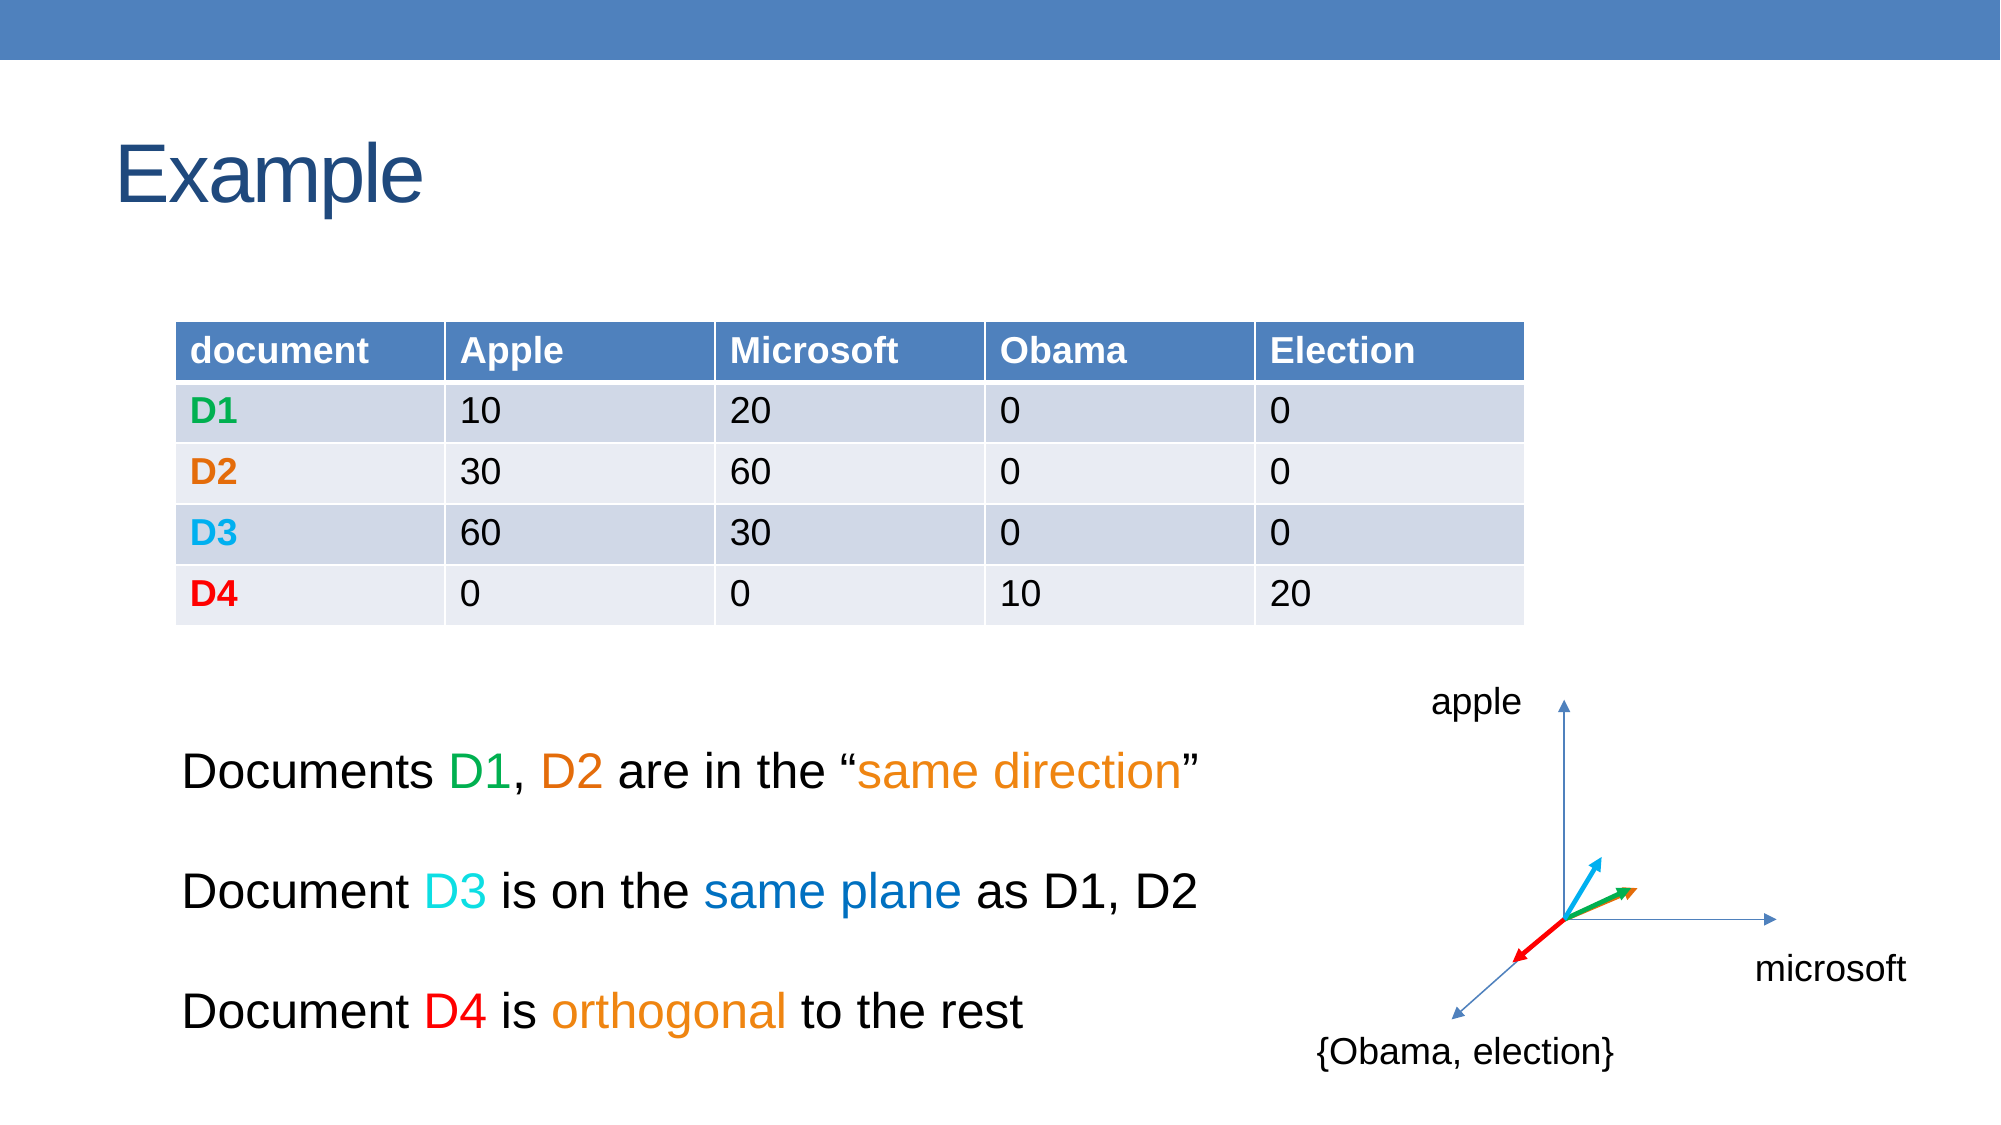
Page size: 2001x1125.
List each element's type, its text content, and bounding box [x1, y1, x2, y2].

table_cell 0 [446, 566, 714, 625]
table_cell D3 [176, 505, 444, 564]
table_cell D4 [176, 566, 444, 625]
table_cell 0 [1256, 505, 1524, 564]
table_cell 10 [446, 385, 714, 442]
table_header Apple [446, 322, 714, 380]
text_box {Obama, election} [1301, 1019, 1630, 1080]
table_header Election [1256, 322, 1524, 380]
table_cell 30 [716, 505, 984, 564]
table_cell 20 [716, 385, 984, 442]
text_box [1512, 919, 1565, 963]
table_cell 0 [986, 385, 1254, 442]
title Example [99, 87, 1900, 250]
table_cell 20 [1256, 566, 1524, 625]
table_cell 0 [986, 444, 1254, 503]
text_box Documents D1, D2 are in the “same direction” Document D3 is on the same plane as D1, D2 Document D4 is orthogonal to the rest [166, 731, 1214, 1047]
table_header document [176, 322, 444, 380]
table_cell 10 [986, 566, 1254, 625]
text_box microsoft [1740, 936, 1922, 996]
table_cell 60 [716, 444, 984, 503]
table_cell 0 [1256, 444, 1524, 503]
table_cell 30 [446, 444, 714, 503]
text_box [1451, 919, 1565, 1020]
table_cell 0 [986, 505, 1254, 564]
text_box apple [1416, 669, 1538, 730]
table_header Obama [986, 322, 1254, 380]
table_cell 0 [716, 566, 984, 625]
table_cell D1 [176, 385, 444, 442]
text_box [1610, 887, 1632, 920]
table_cell D2 [176, 444, 444, 503]
table_header Microsoft [716, 322, 984, 380]
table_cell 60 [446, 505, 714, 564]
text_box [1563, 856, 1602, 920]
table_cell 0 [1256, 385, 1524, 442]
